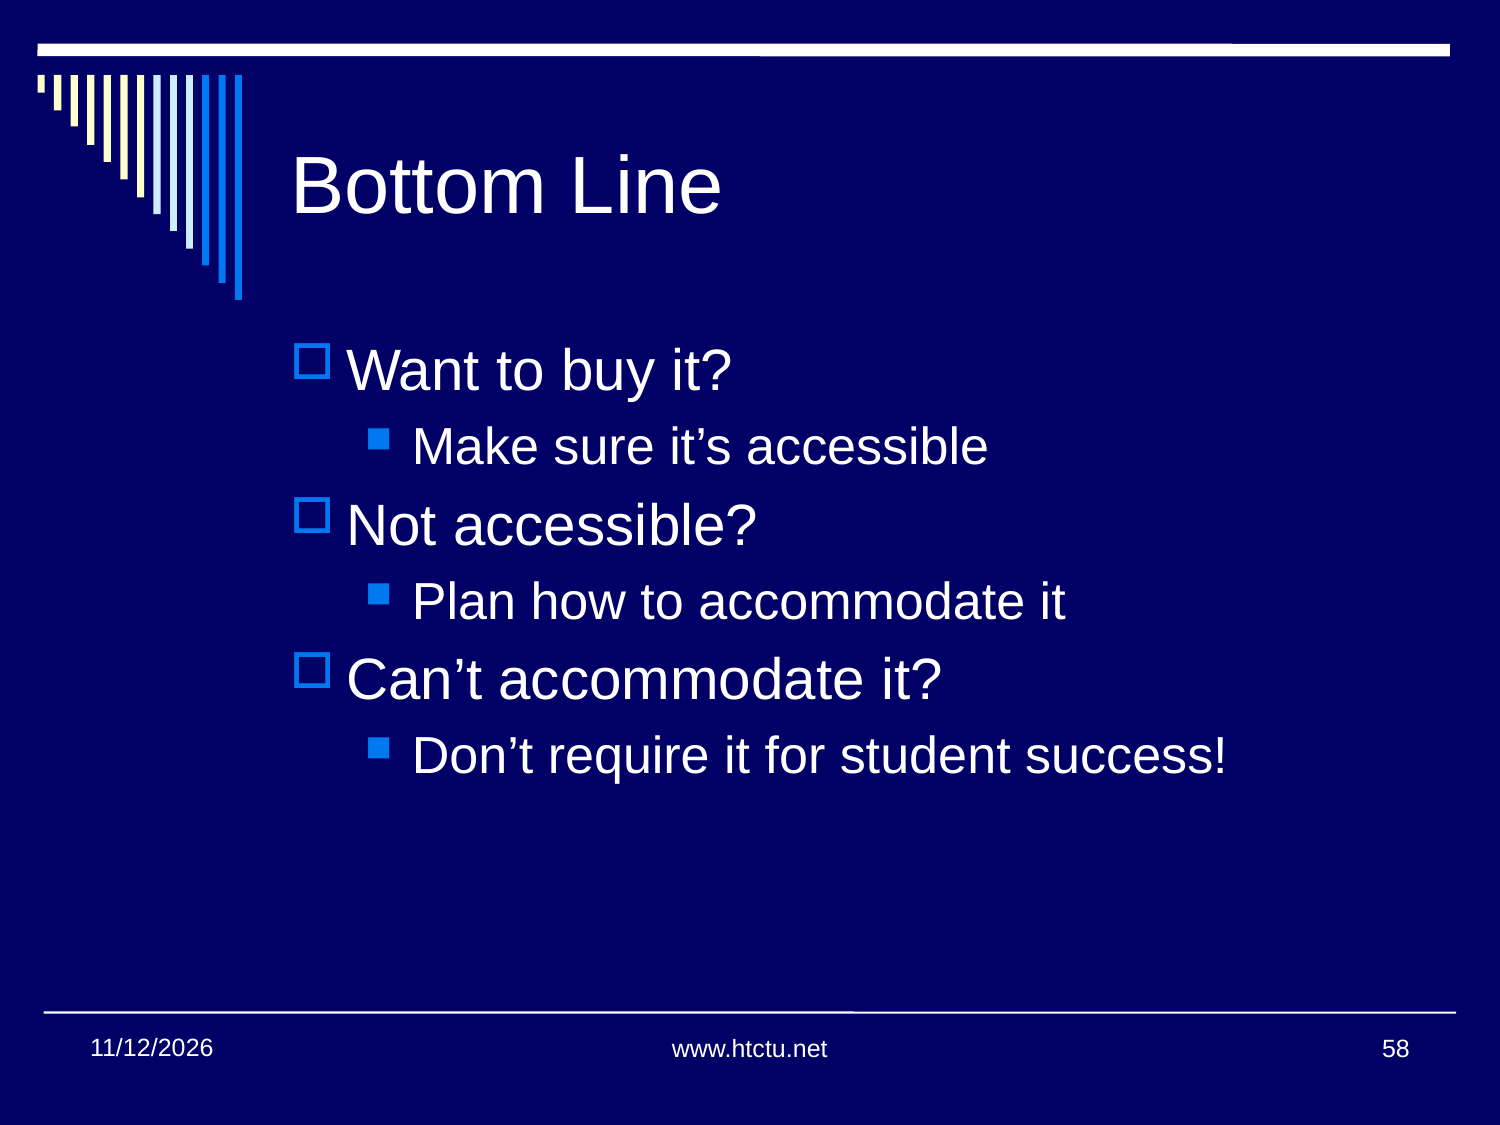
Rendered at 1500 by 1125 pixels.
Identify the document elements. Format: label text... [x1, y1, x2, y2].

slide_number 58 [1074, 1024, 1426, 1101]
footer www.htctu.net [512, 1024, 988, 1101]
title Bottom Line [274, 74, 1426, 288]
list Want to buy it? Make sure it’s accessible Not accessible? Plan how to accommodate it Can’t accommodate it? Don’t require it for student success! [274, 324, 1426, 1001]
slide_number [74, 1024, 426, 1103]
